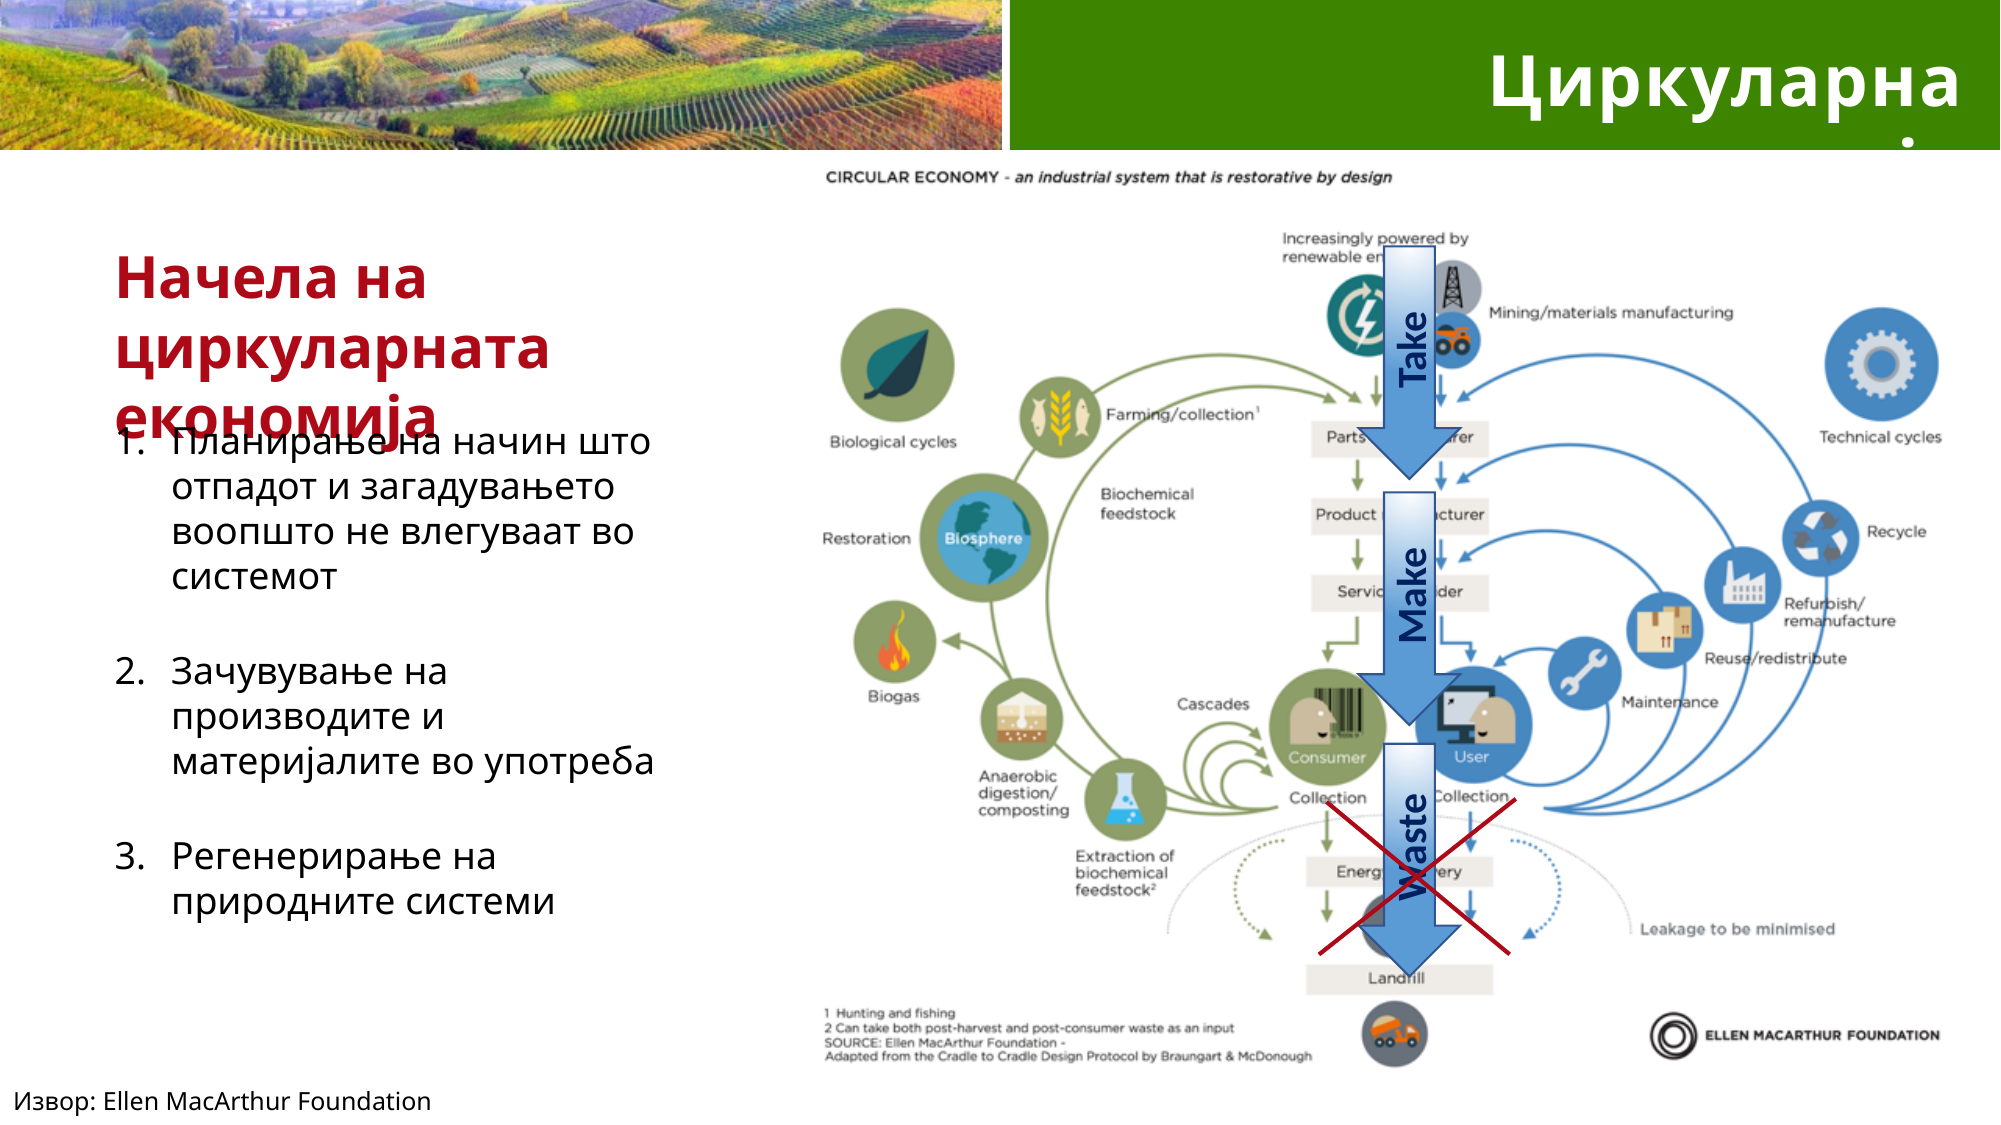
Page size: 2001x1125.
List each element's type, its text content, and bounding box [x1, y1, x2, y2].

text_box [417, 0, 2000, 830]
text_box Циркуларна економија [1171, 28, 1980, 153]
text_box Планирање на начин што отпадот и загадувањето воопшто не влегуваат во системот Зачувување на производите и материјалите во употреба Регенерирање на природните системи [99, 409, 690, 930]
text_box Начела на циркуларната економија [99, 232, 731, 458]
text_box Извор: Ellen MacArthur Foundation [0, 1077, 662, 1123]
picture [780, 153, 1989, 1087]
picture [0, 0, 1002, 150]
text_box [1318, 798, 1516, 955]
